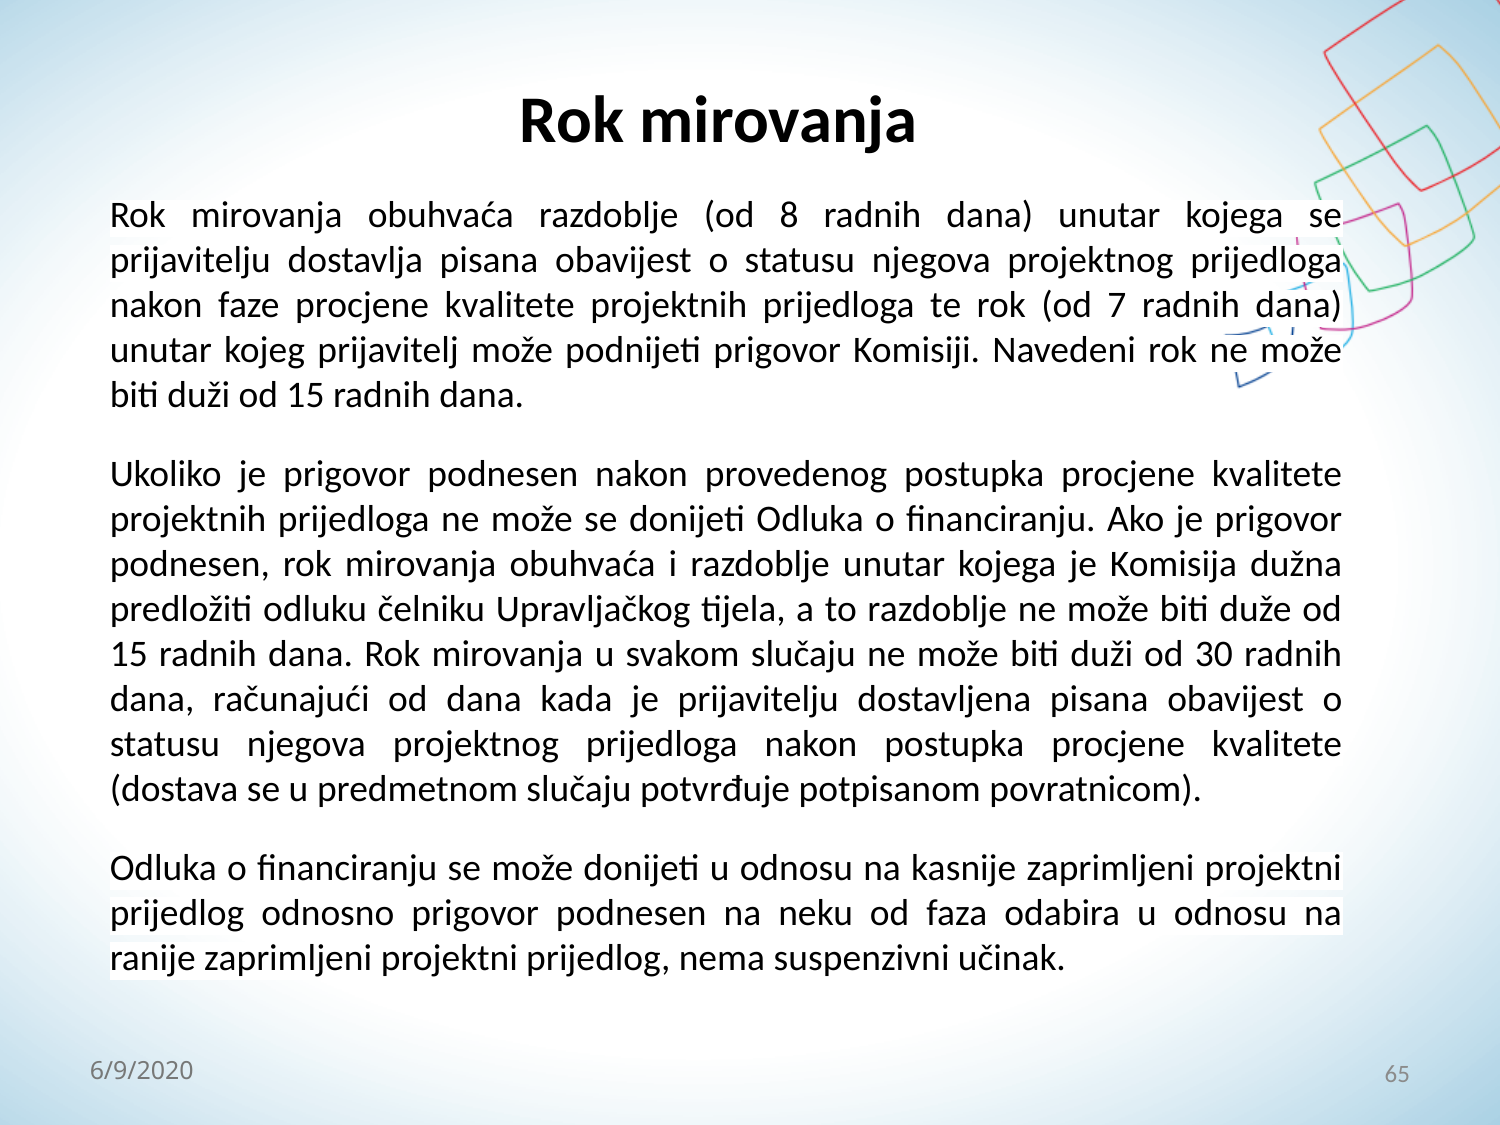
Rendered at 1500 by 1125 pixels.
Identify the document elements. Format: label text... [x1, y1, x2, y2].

slide_number 65 [1074, 1042, 1425, 1103]
list Rok mirovanja obuhvaća razdoblje (od 8 radnih dana) unutar kojega se prijavitelju dostavlja pisana obavijest o statusu njegova projektnog prijedloga nakon faze procjene kvalitete projektnih prijedloga te rok (od 7 radnih dana) unutar kojeg prijavitelj može podnijeti prigovor Komisiji. Navedeni rok ne može biti duži od 15 radnih dana. Ukoliko je prigovor podnesen nakon provedenog postupka procjene kvalitete projektnih prijedloga ne može se donijeti Odluka o financiranju. Ako je prigovor podnesen, rok mirovanja obuhvaća i razdoblje unutar kojega je Komisija dužna predložiti odluku čelniku Upravljačkog tijela, a to razdoblje ne može biti duže od 15 radnih dana. Rok mirovanja u svakom slučaju ne može biti duži od 30 radnih dana, računajući od dana kada je prijavitelju dostavljena pisana obavijest o statusu njegova projektnog prijedloga nakon postupka procjene kvalitete (dostava se u predmetnom slučaju potvrđuje potpisanom povratnicom). Odluka o financiranju se može donijeti u odnosu na kasnije zaprimljeni projektni prijedlog odnosno prigovor podnesen na neku od faza odabira u odnosu na ranije zaprimljeni projektni prijedlog, nema suspenzivni učinak. [94, 182, 1359, 1007]
title Rok mirovanja [94, 22, 1359, 182]
